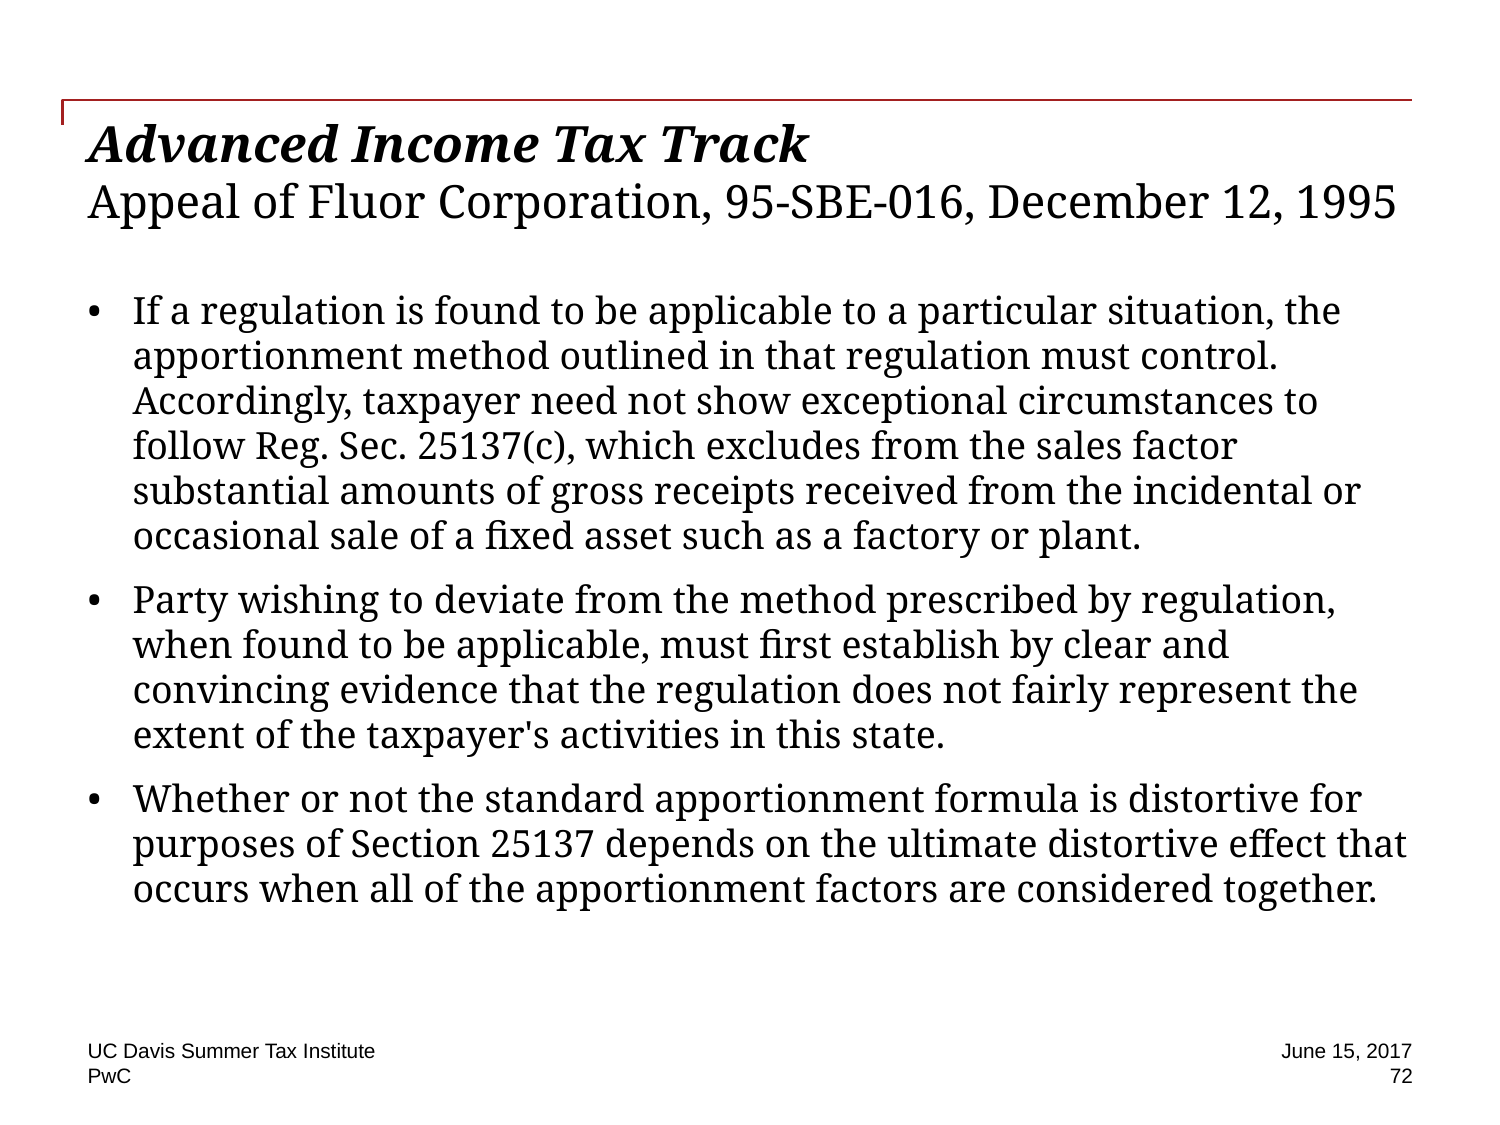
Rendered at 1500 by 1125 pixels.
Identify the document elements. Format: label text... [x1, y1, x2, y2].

list If a regulation is found to be applicable to a particular situation, the apportionment method outlined in that regulation must control. Accordingly, taxpayer need not show exceptional circumstances to follow Reg. Sec. 25137(c), which excludes from the sales factor substantial amounts of gross receipts received from the incidental or occasional sale of a fixed asset such as a factory or plant. Party wishing to deviate from the method prescribed by regulation, when found to be applicable, must first establish by clear and convincing evidence that the regulation does not fairly represent the extent of the taxpayer's activities in this state. Whether or not the standard apportionment formula is distortive for purposes of Section 25137 depends on the ultimate distortive effect that occurs when all of the apportionment factors are considered together. [87, 287, 1413, 1013]
title Advanced Income Tax Track Appeal of Fluor Corporation, 95-SBE-016, December 12, 1995 [87, 112, 1413, 263]
slide_number 72 [1162, 1063, 1413, 1088]
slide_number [1162, 1037, 1413, 1063]
footer UC Davis Summer Tax Institute [87, 1037, 950, 1063]
